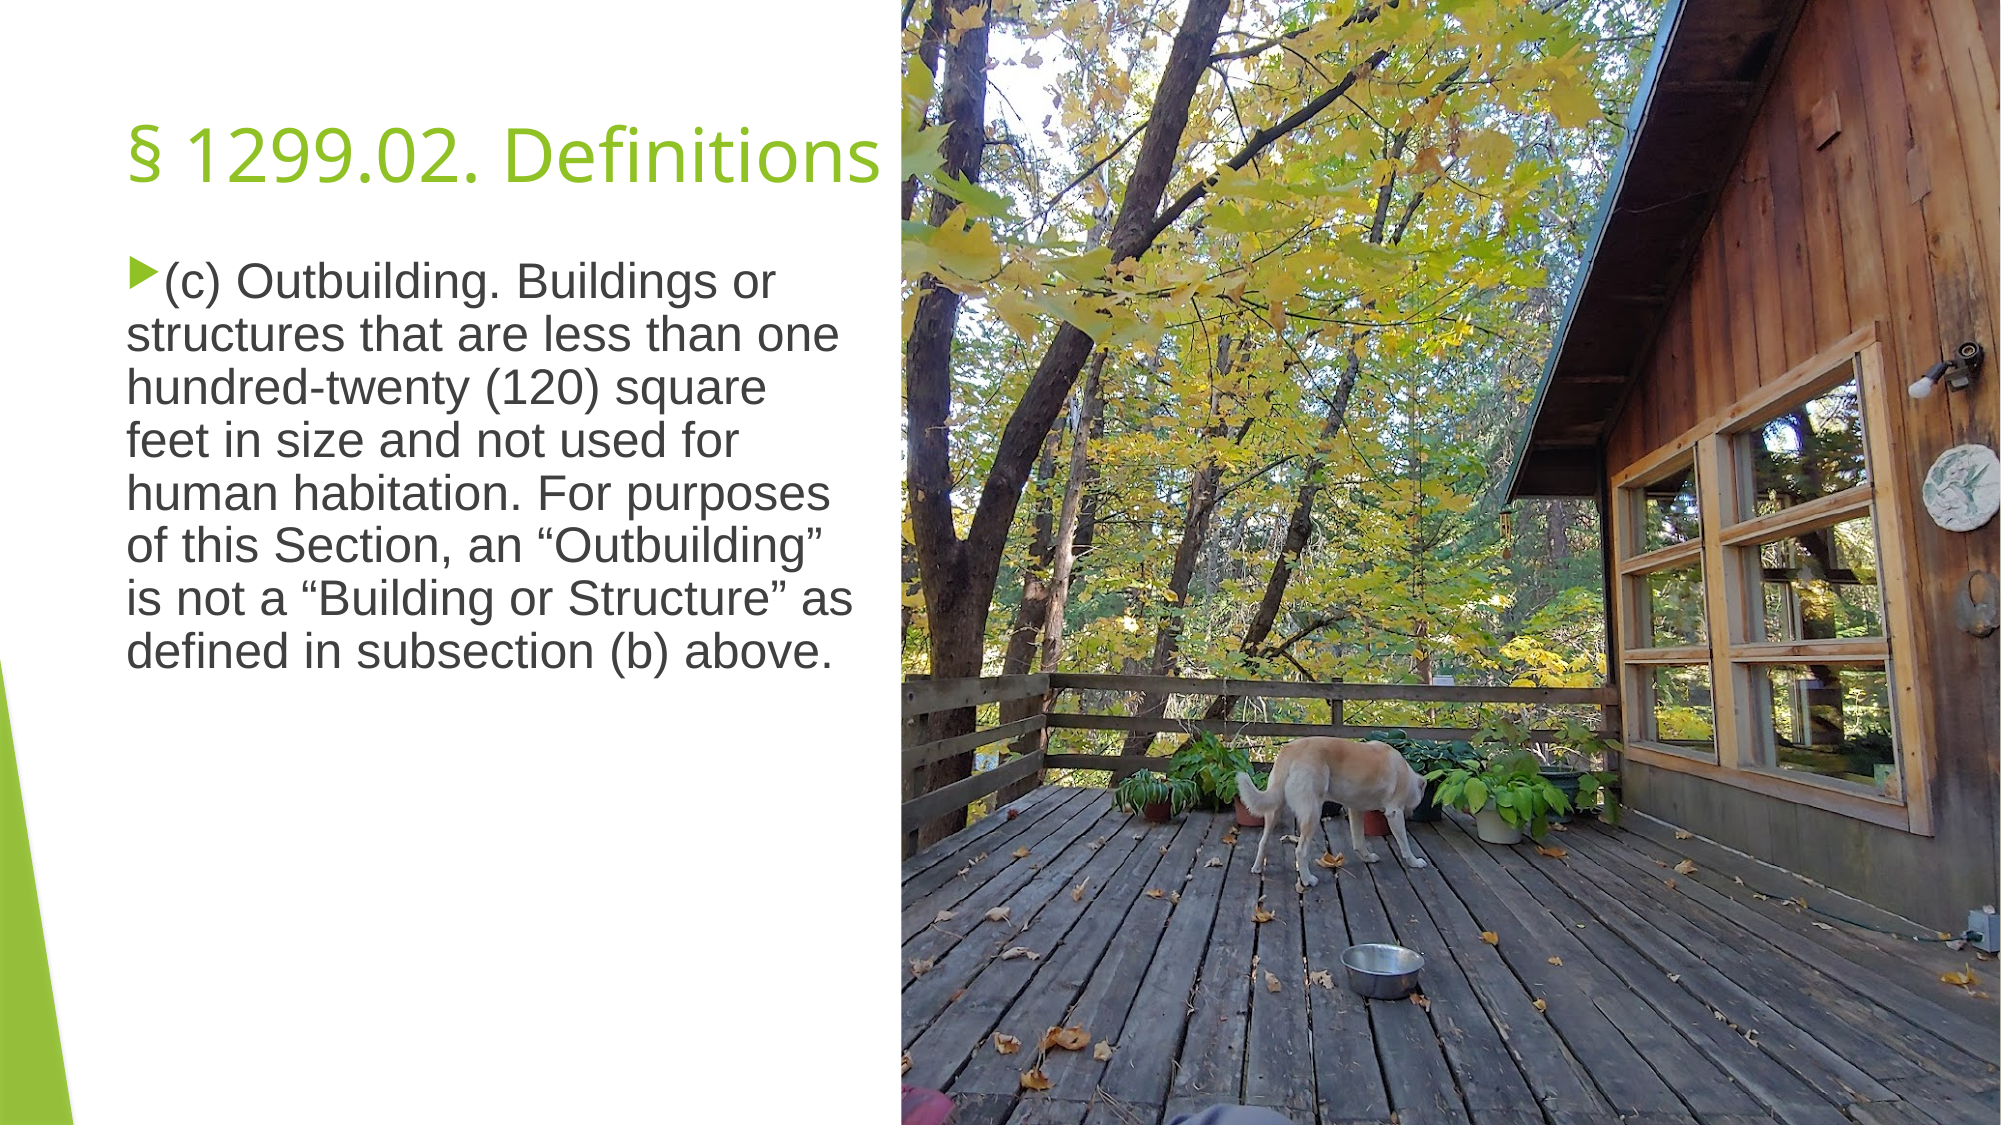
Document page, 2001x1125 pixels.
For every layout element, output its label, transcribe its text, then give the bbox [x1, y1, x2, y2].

title § 1299.02. Definitions [111, 99, 896, 317]
picture [900, 0, 2000, 1125]
list (c) Outbuilding. Buildings or structures that are less than one hundred-twenty (120) square feet in size and not used for human habitation. For purposes of this Section, an “Outbuilding” is not a “Building or Structure” as defined in subsection (b) above. [111, 247, 877, 992]
